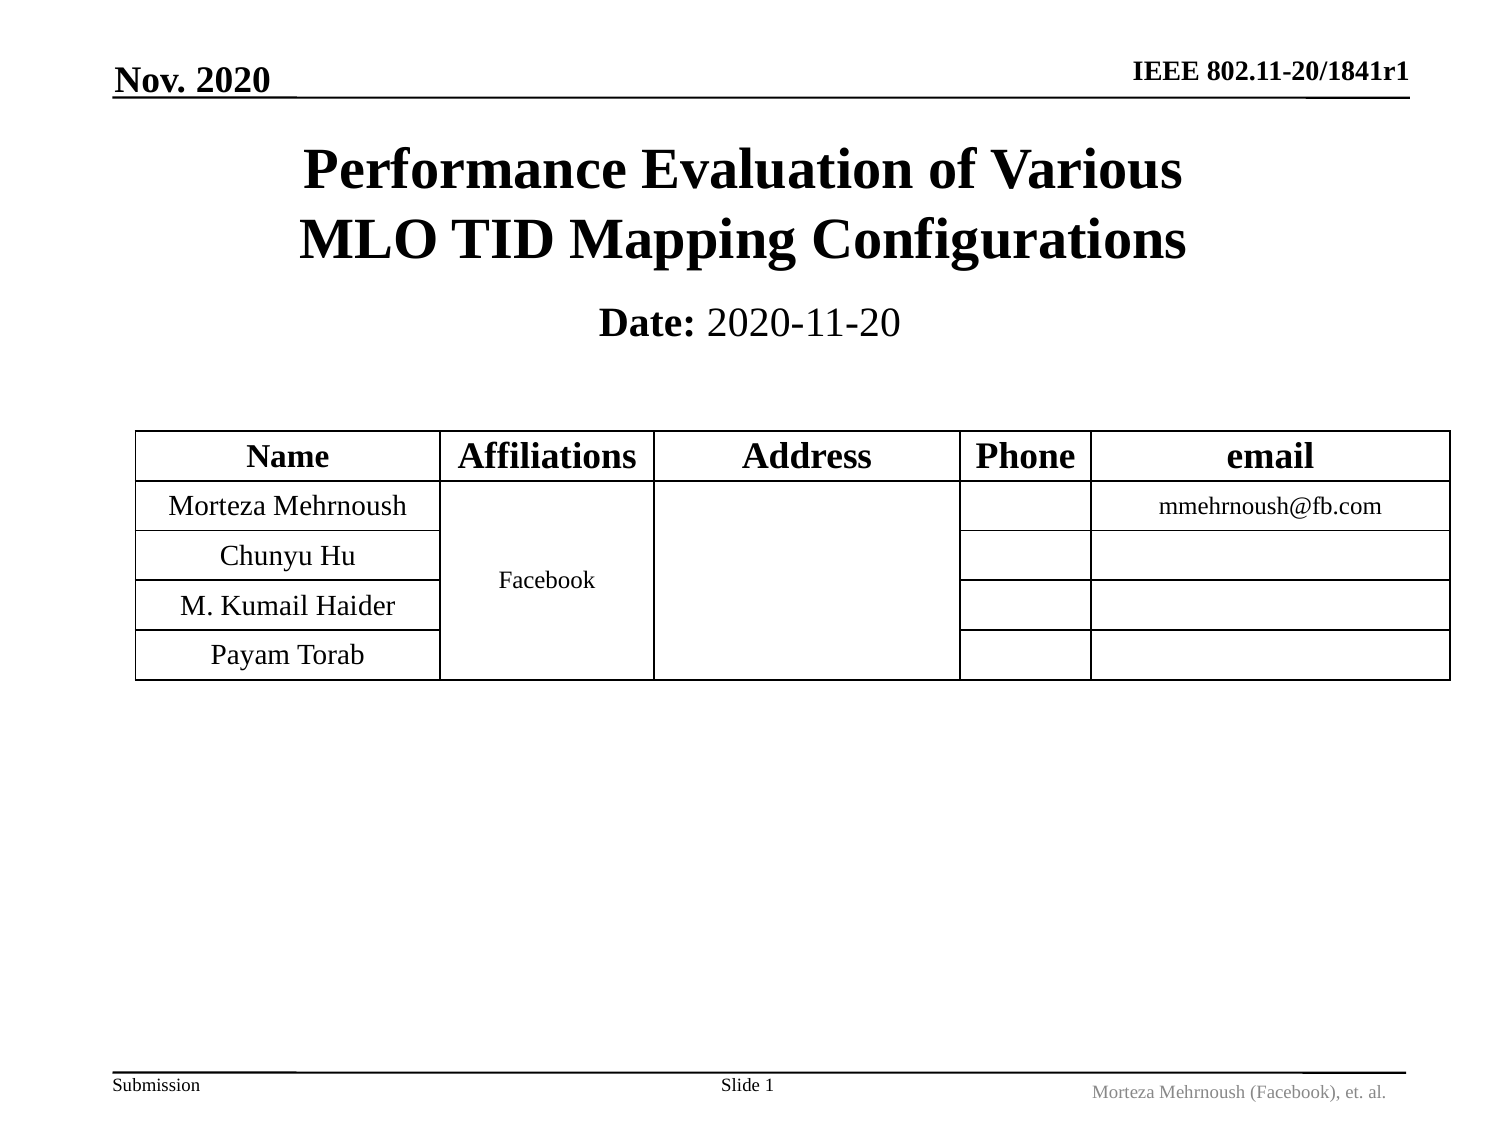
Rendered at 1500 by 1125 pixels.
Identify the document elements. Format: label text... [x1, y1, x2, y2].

table_cell Chunyu Hu [136, 531, 439, 579]
table_header email [1092, 432, 1449, 480]
footer Morteza Mehrnoush (Facebook), et. al. [877, 1072, 1407, 1110]
table_cell [961, 631, 1090, 679]
table_header Affiliations [441, 432, 653, 480]
table_cell [961, 531, 1090, 579]
table_cell [655, 482, 959, 679]
table_cell M. Kumail Haider [136, 581, 439, 629]
table_cell mmehrnoush@fb.com [1092, 482, 1449, 530]
table_cell [1092, 631, 1449, 679]
table_header Address [655, 432, 959, 480]
table_cell Facebook [441, 482, 653, 679]
table_cell [961, 581, 1090, 629]
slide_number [114, 54, 325, 100]
list Date: 2020-11-20 [112, 288, 1388, 350]
table_cell [961, 482, 1090, 530]
table_cell [1092, 531, 1449, 579]
table_cell Payam Torab [136, 631, 439, 679]
table_cell Morteza Mehrnoush [136, 482, 439, 530]
table_header Name [136, 432, 439, 480]
title Performance Evaluation of Various MLO TID Mapping Configurations [62, 112, 1425, 288]
table_cell [1092, 581, 1449, 629]
table_header Phone [961, 432, 1090, 480]
slide_number Slide 1 [702, 1072, 793, 1110]
